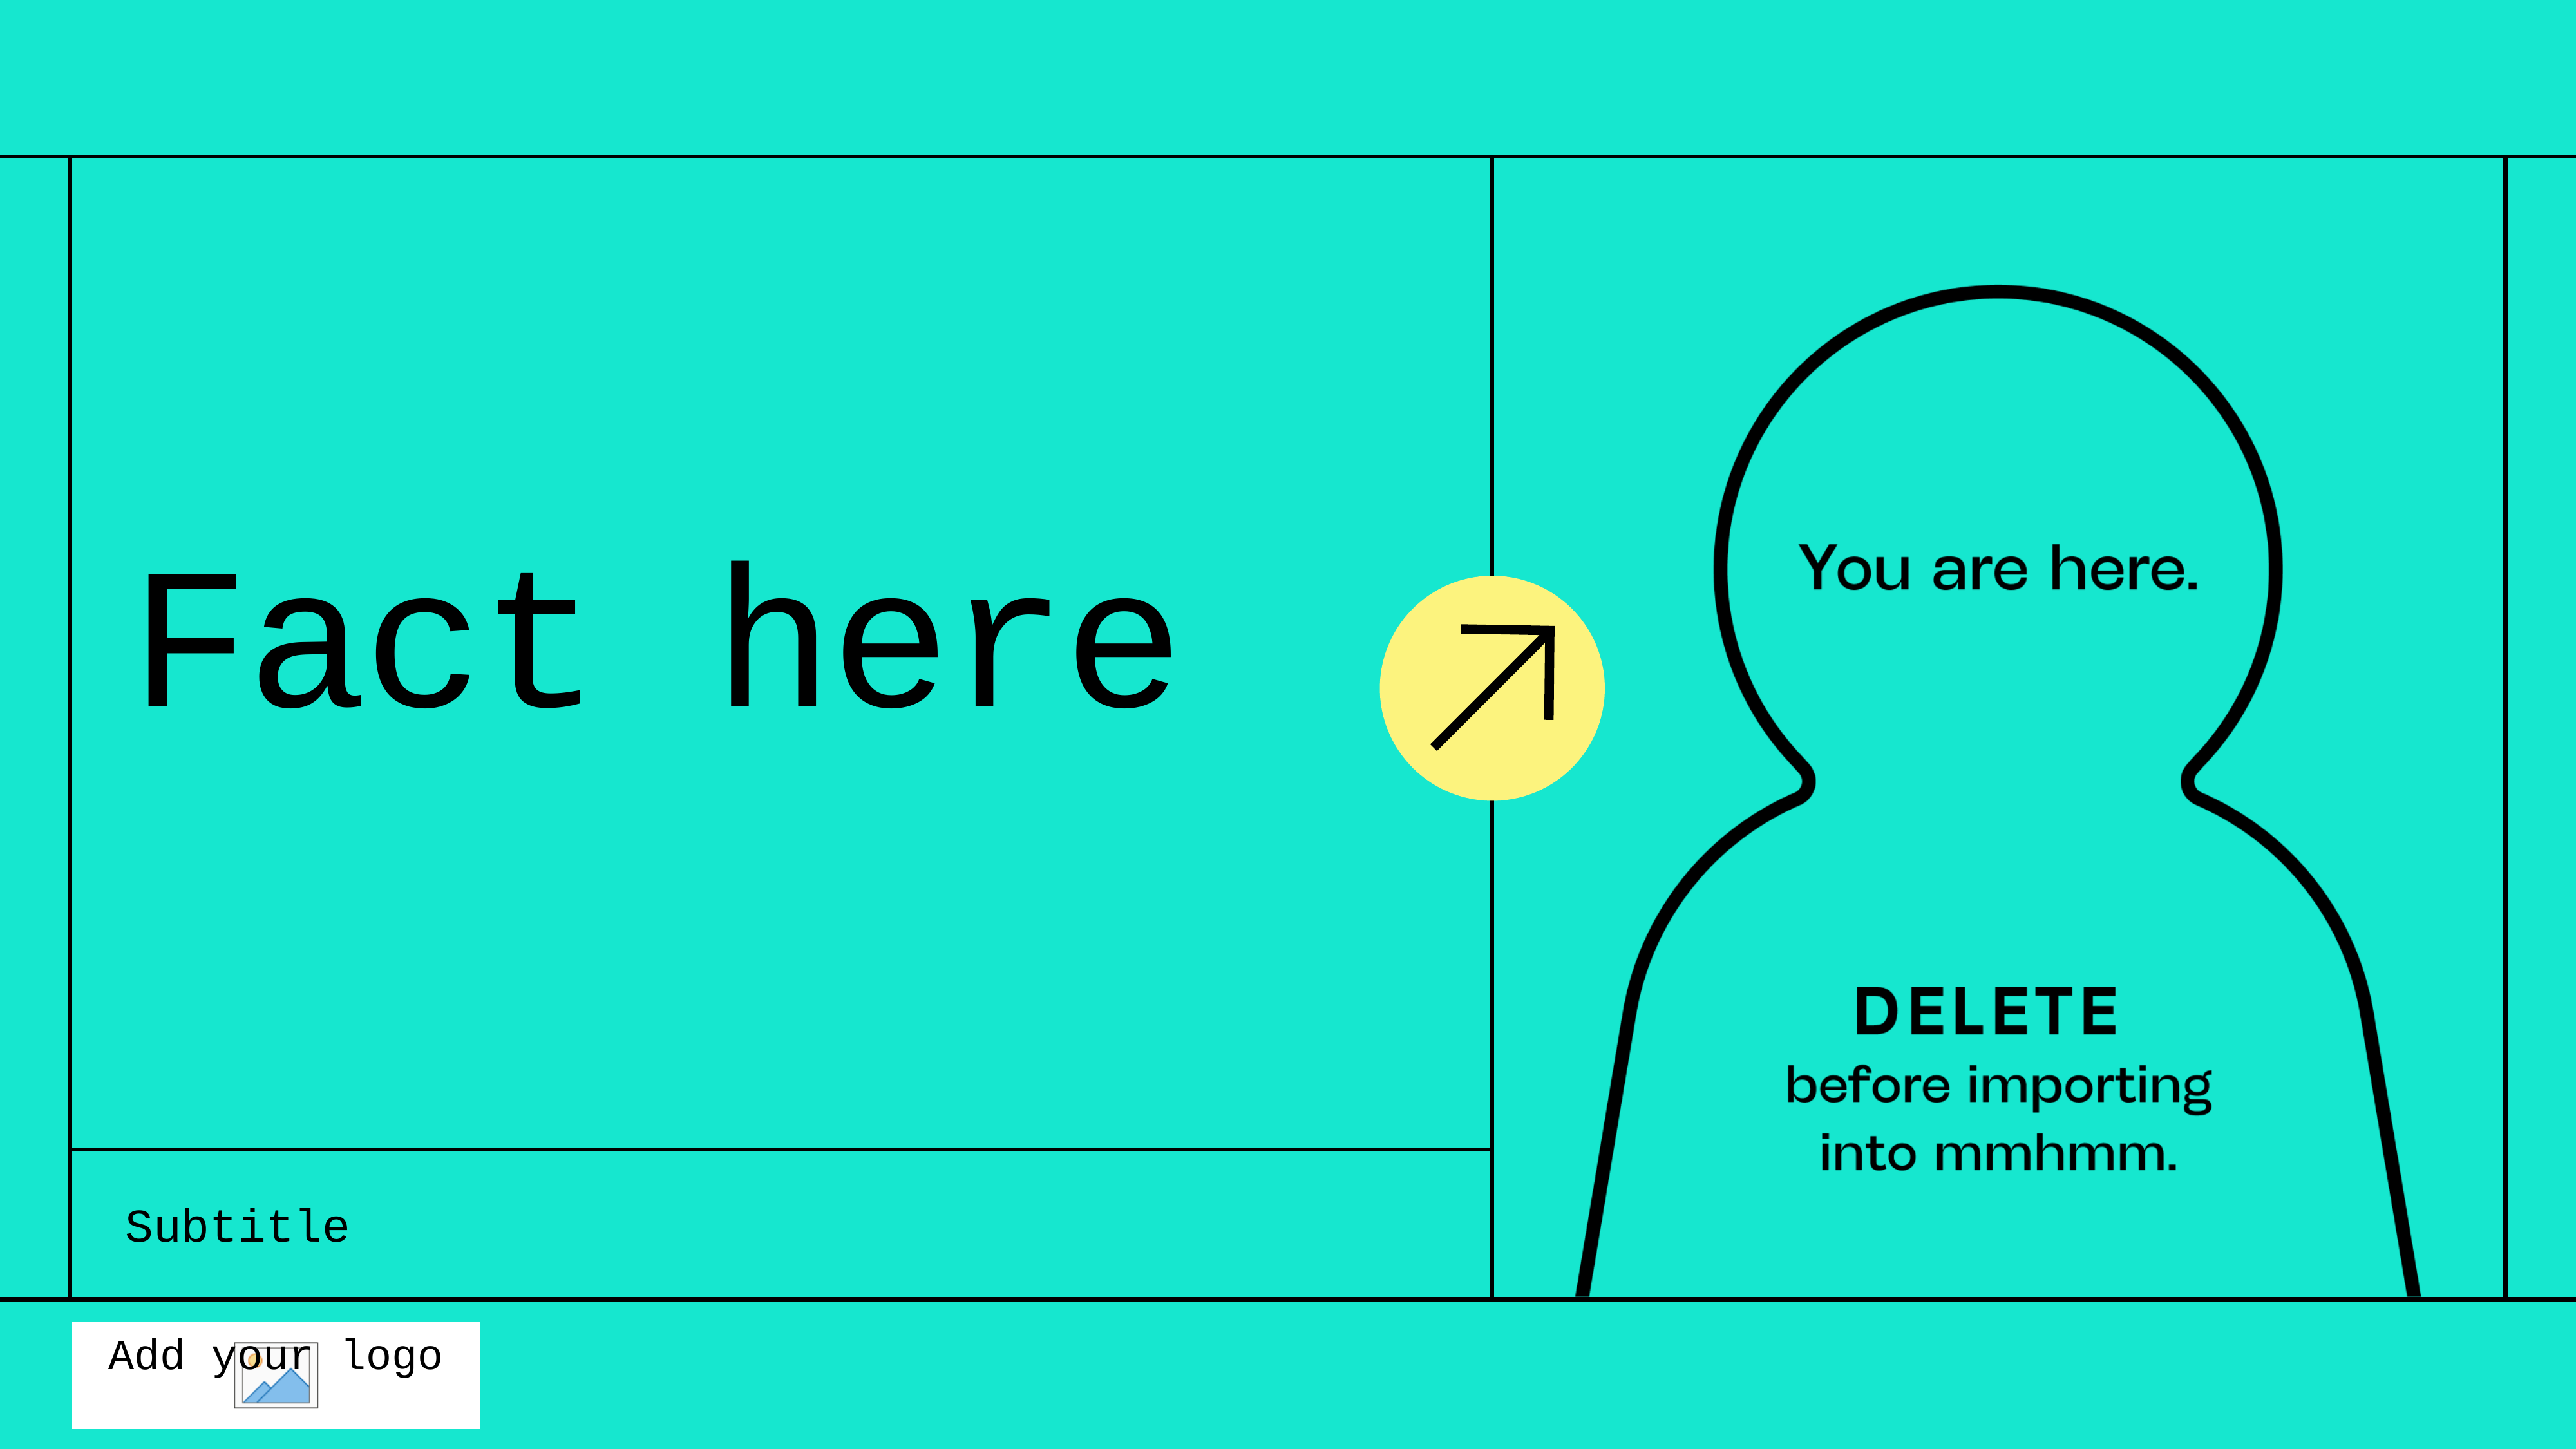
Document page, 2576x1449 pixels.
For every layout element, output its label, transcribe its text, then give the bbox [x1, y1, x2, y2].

picture [1567, 283, 2430, 1298]
picture [71, 1321, 480, 1430]
list Fact here [120, 505, 1546, 807]
list Subtitle [115, 1153, 931, 1294]
